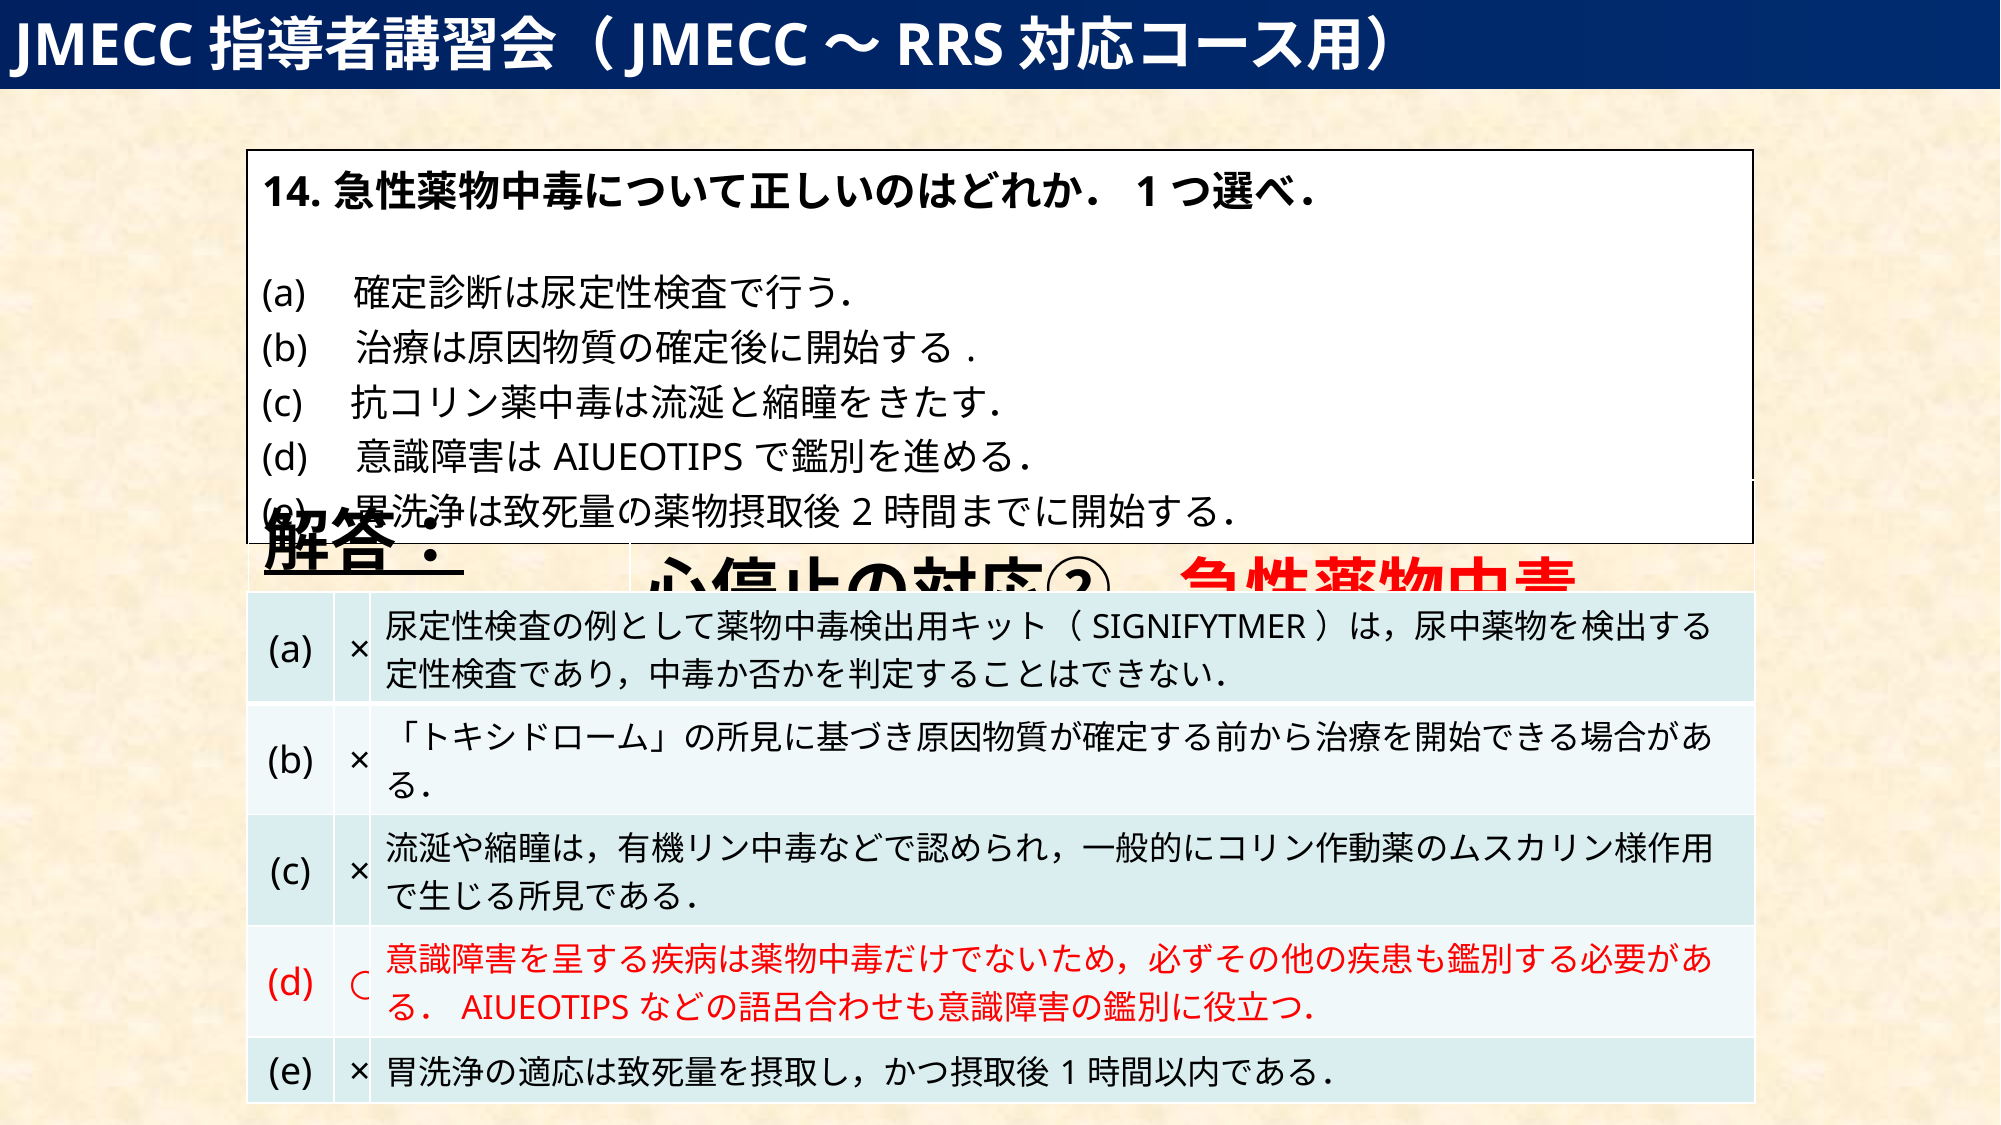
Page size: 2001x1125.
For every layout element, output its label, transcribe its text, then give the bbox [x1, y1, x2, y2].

table_header 14.急性薬物中毒について正しいのはどれか．1つ選べ． (a) 確定診断は尿定性検査で行う． (b) 治療は原因物質の確定後に開始する. (c) 抗コリン薬中毒は流涎と縮瞳をきたす． (d) 意識障害はAIUEOTIPSで鑑別を進める． (e) 胃洗浄は致死量の薬物摂取後2時間までに開始する． [248, 151, 1752, 479]
table_header 解答：（d） [249, 481, 629, 591]
table_cell (b) [248, 706, 333, 814]
table_cell (c) [248, 815, 333, 925]
table_cell 意識障害を呈する疾病は薬物中毒だけでないため，必ずその他の疾患も鑑別する必要がある．AIUEOTIPSなどの語呂合わせも意識障害の鑑別に役立つ． [371, 927, 1754, 1036]
table_header × [335, 593, 369, 701]
table_cell 胃洗浄の適応は致死量を摂取し，かつ摂取後1時間以内である． [371, 1038, 1754, 1102]
table_cell 「トキシドローム」の所見に基づき原因物質が確定する前から治療を開始できる場合がある． [371, 706, 1754, 814]
table_cell 流涎や縮瞳は，有機リン中毒などで認められ，一般的にコリン作動薬のムスカリン様作用で生じる所見である． [371, 815, 1754, 925]
table_cell × [335, 815, 369, 925]
table_header 尿定性検査の例として薬物中毒検出用キット（SIGNIFYTMER）は，尿中薬物を検出する定性検査であり，中毒か否かを判定することはできない． [371, 593, 1754, 701]
text_box JMECC指導者講習会（JMECC～RRS対応コース用） [0, 0, 2000, 89]
table_cell ○ [335, 927, 369, 1036]
table_cell × [335, 1038, 369, 1102]
picture [0, 0, 2001, 1125]
table_header (a) [248, 593, 333, 701]
table_cell × [335, 706, 369, 814]
table_header 心停止の対応② 急性薬物中毒 [631, 481, 1754, 591]
table_cell (e) [248, 1038, 333, 1102]
table_cell (d) [248, 927, 333, 1036]
